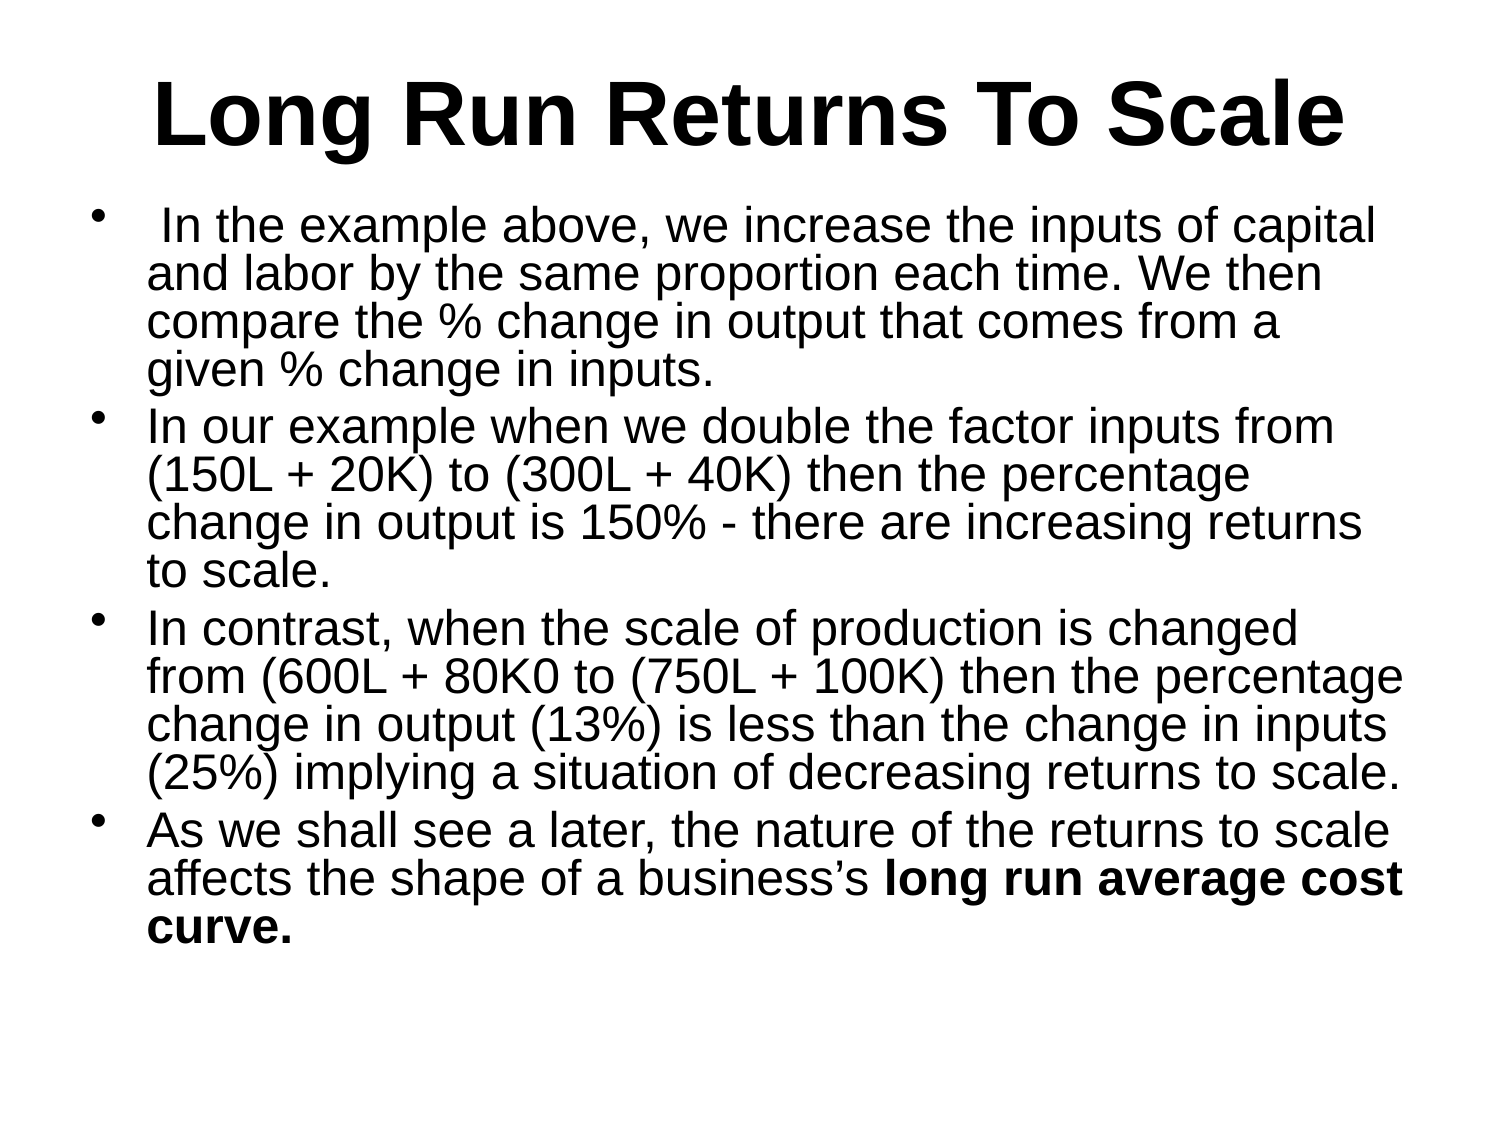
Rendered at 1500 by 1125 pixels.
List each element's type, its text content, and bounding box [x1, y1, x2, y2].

title Long Run Returns To Scale [74, 44, 1426, 173]
list In the example above, we increase the inputs of capital and labor by the same proportion each time. We then compare the % change in output that comes from a given % change in inputs. In our example when we double the factor inputs from (150L + 20K) to (300L + 40K) then the percentage change in output is 150% - there are increasing returns to scale. In contrast, when the scale of production is changed from (600L + 80K0 to (750L + 100K) then the percentage change in output (13%) is less than the change in inputs (25%) implying a situation of decreasing returns to scale. As we shall see a later, the nature of the returns to scale affects the shape of a business’s long run average cost curve. [74, 196, 1426, 1059]
